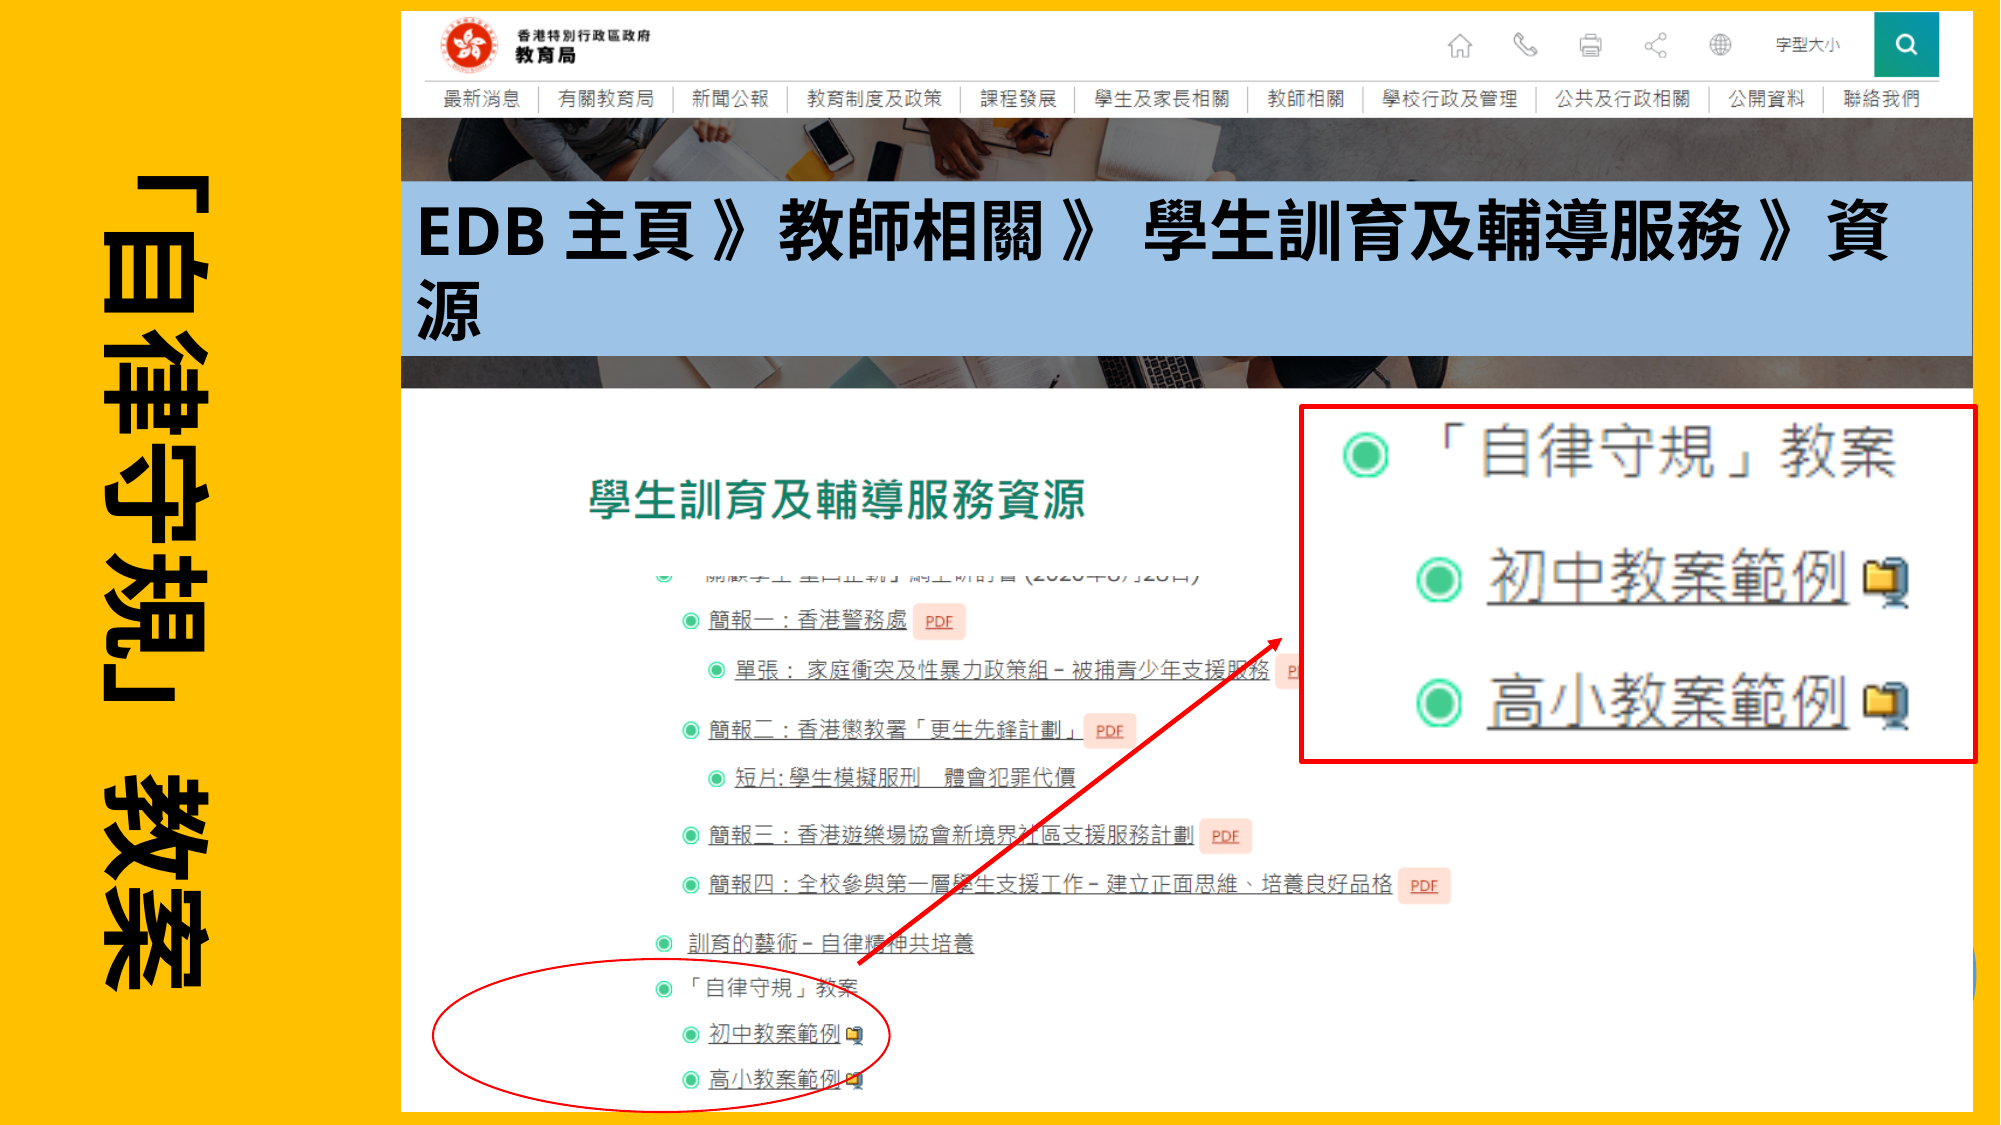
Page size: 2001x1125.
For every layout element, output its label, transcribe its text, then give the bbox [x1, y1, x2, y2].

text_box 「自律守規」教案 [7, 90, 234, 987]
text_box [432, 408, 1973, 1112]
picture [401, 11, 1973, 1112]
